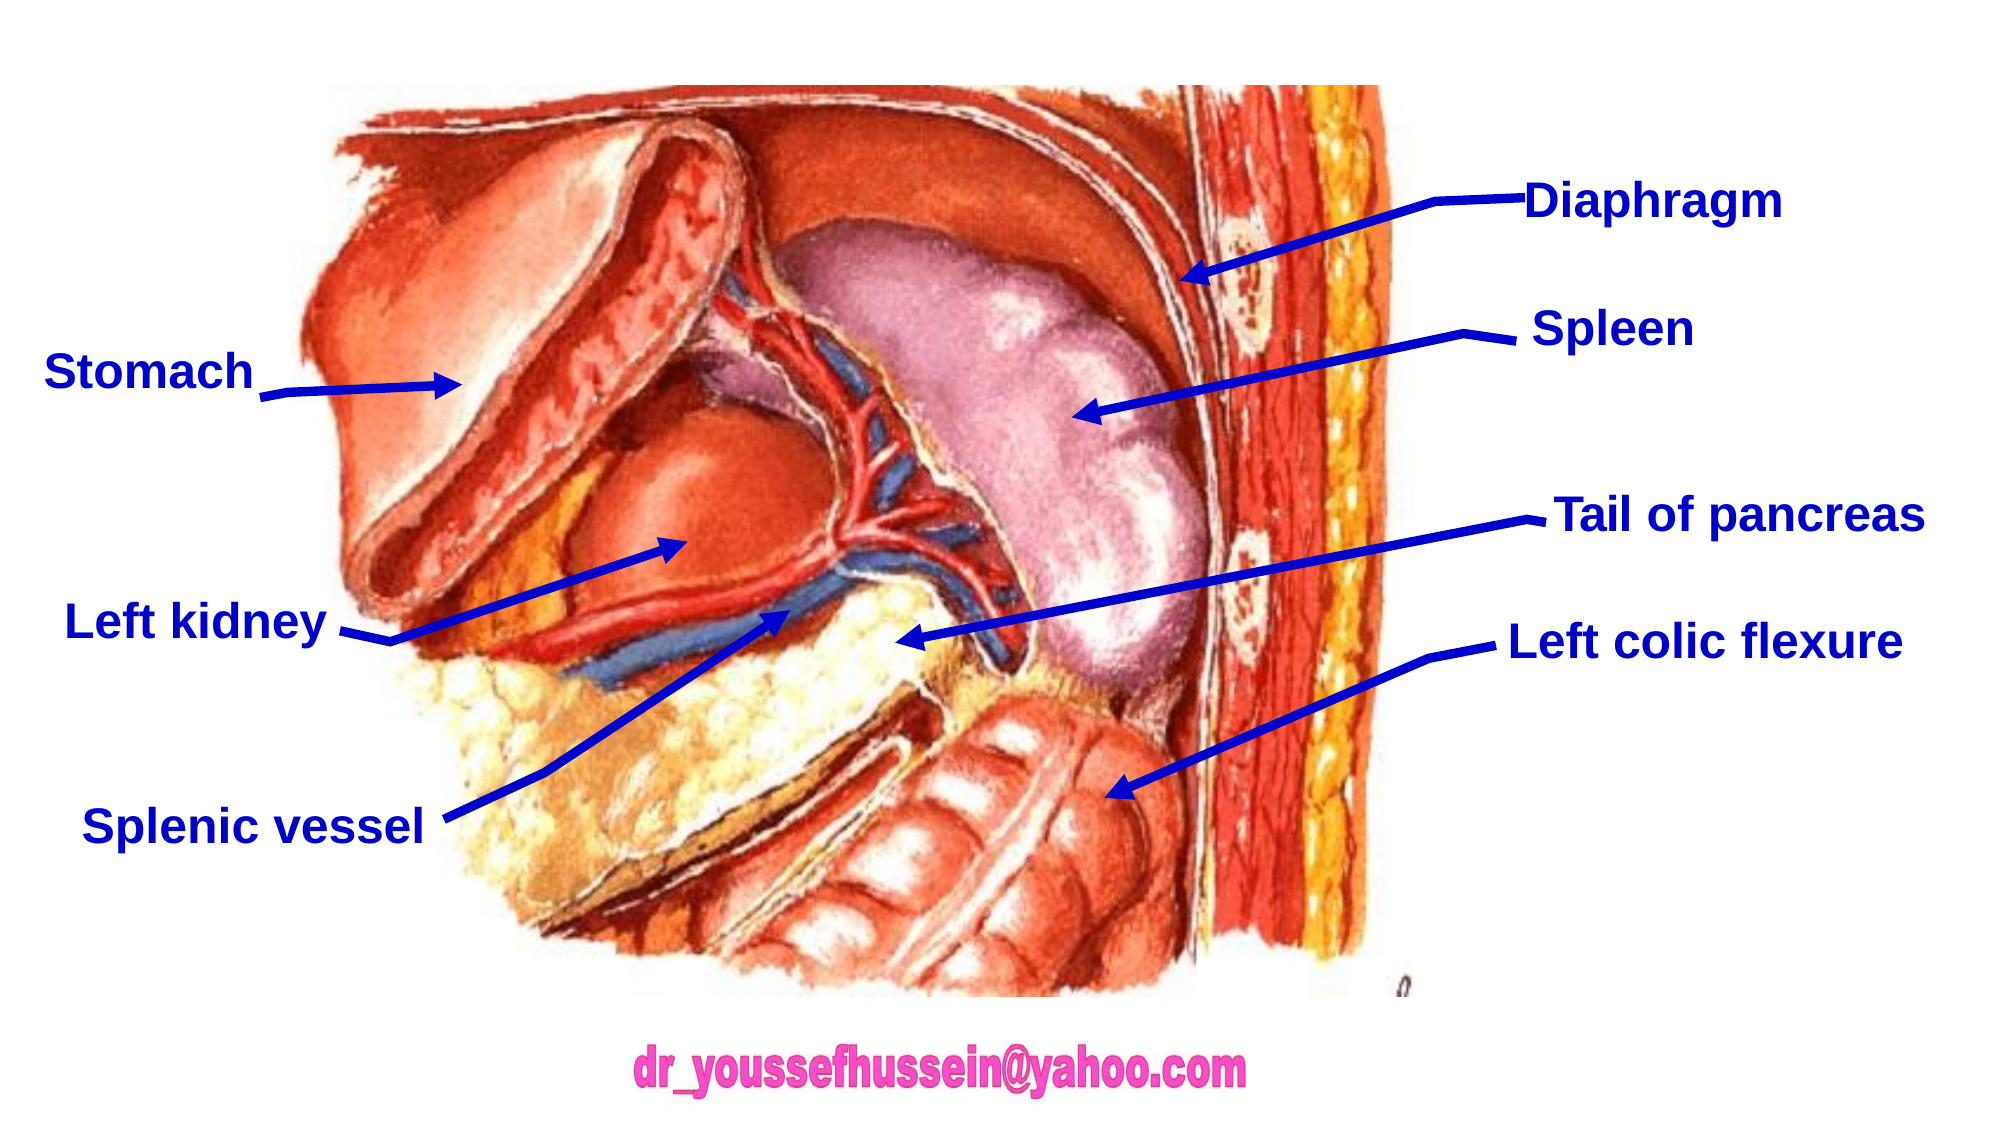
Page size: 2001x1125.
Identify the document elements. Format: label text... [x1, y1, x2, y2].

text_box Left kidney [61, 586, 253, 649]
text_box Tail of pancreas [1548, 479, 1929, 542]
title Diaphragm [1523, 165, 1789, 356]
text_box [258, 85, 1518, 998]
picture [632, 1040, 1247, 1107]
text_box Stomach [41, 336, 253, 399]
text_box Left colic flexure [1521, 606, 1906, 669]
text_box Splenic vessel [79, 791, 253, 854]
text_box [1521, 514, 1547, 528]
